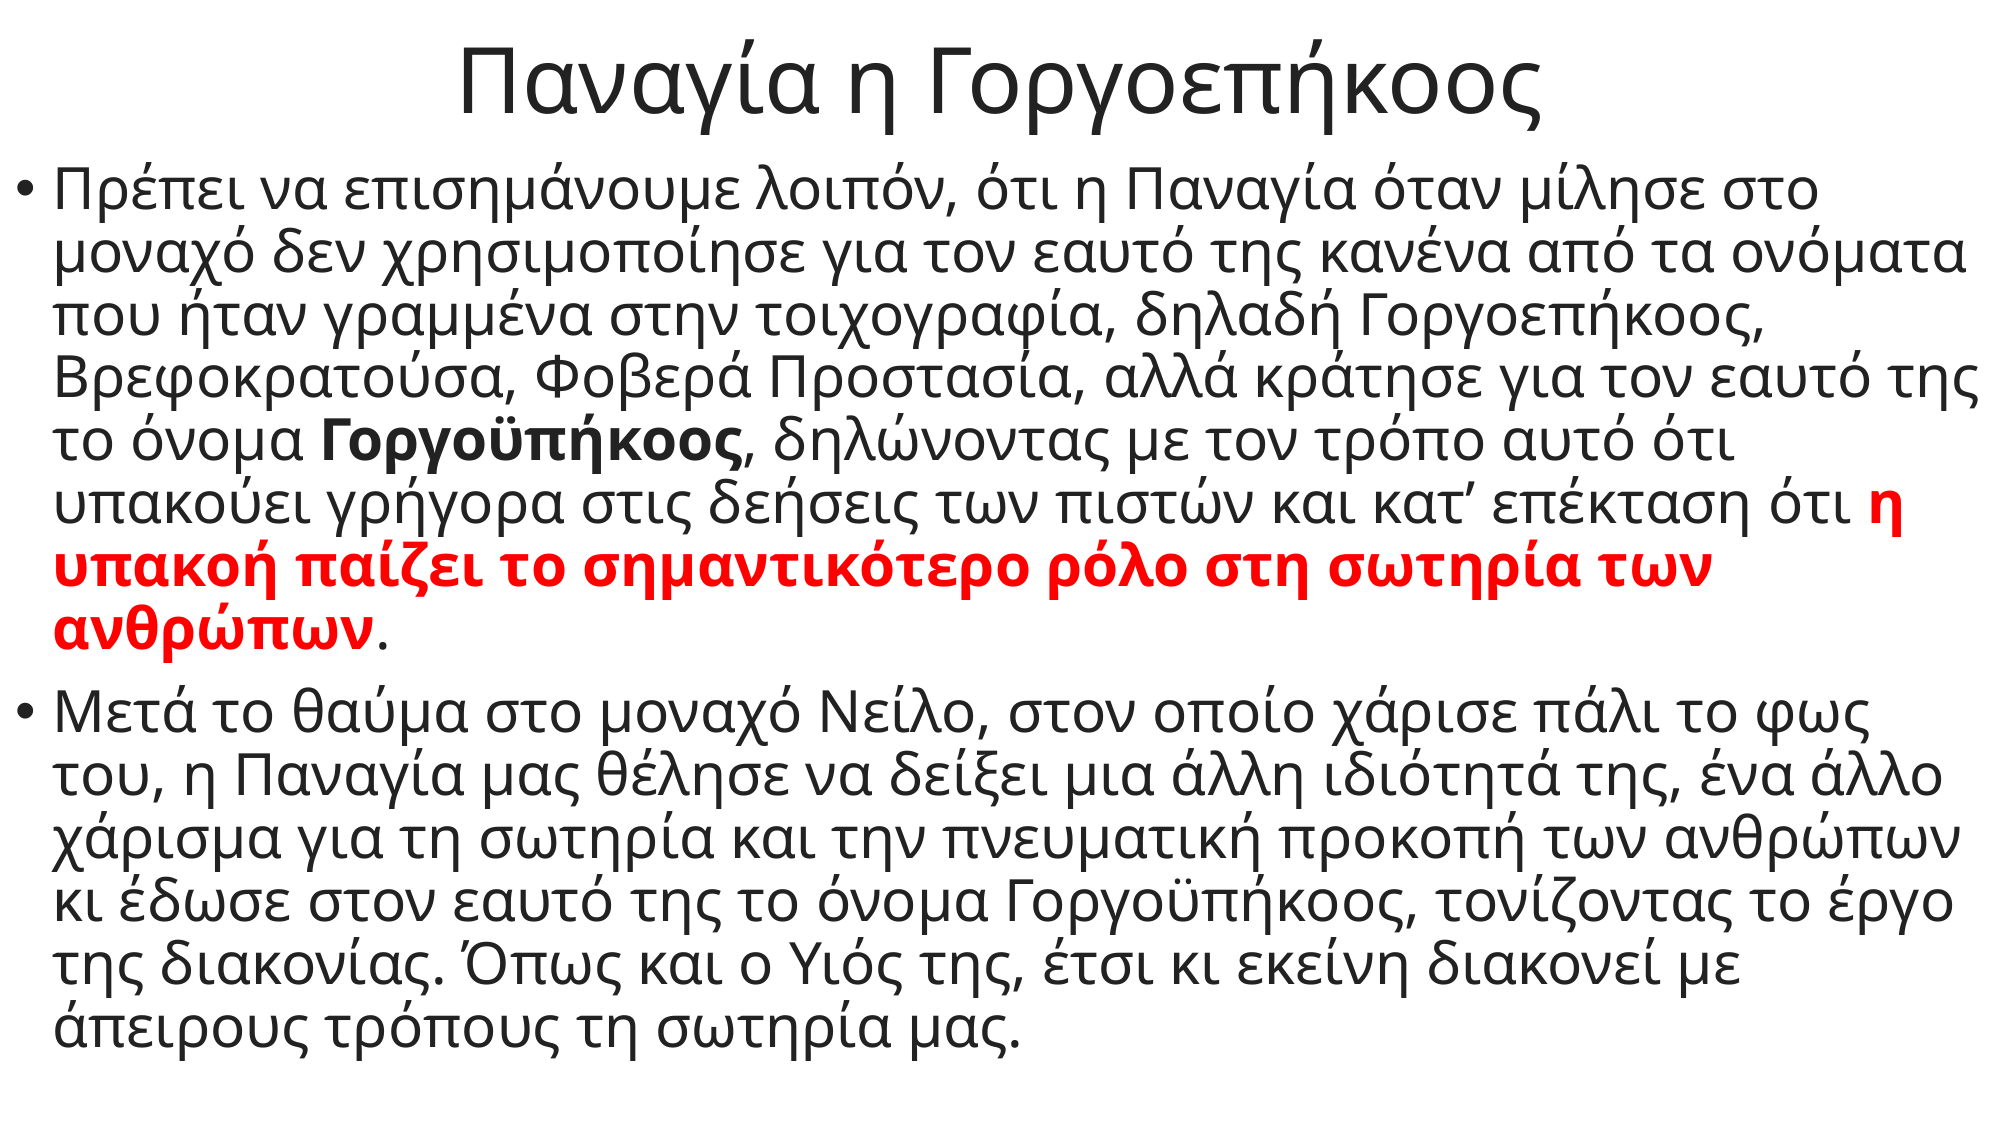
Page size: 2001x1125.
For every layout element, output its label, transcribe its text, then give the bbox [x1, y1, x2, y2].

title Παναγία η Γοργοεπήκοος [137, 3, 1863, 151]
list Πρέπει να επισημάνουμε λοιπόν, ότι η Παναγία όταν μίλησε στο μοναχό δεν χρησιμοποίησε για τον εαυτό της κανένα από τα ονόματα που ήταν γραμμένα στην τοιχογραφία, δηλαδή Γοργοεπήκοος, Βρεφοκρατούσα, Φοβερά Προστασία, αλλά κράτησε για τον εαυτό της το όνομα Γοργοϋπήκοος, δηλώνοντας με τον τρόπο αυτό ότι υπακούει γρήγορα στις δεήσεις των πιστών και κατ’ επέκταση ότι η υπακοή παίζει το σημαντικότερο ρόλο στη σωτηρία των ανθρώπων. Μετά το θαύμα στο μοναχό Νείλο, στον οποίο χάρισε πάλι το φως του, η Παναγία μας θέλησε να δείξει μια άλλη ιδιότητά της, ένα άλλο χάρισμα για τη σωτηρία και την πνευματική προκοπή των ανθρώπων κι έδωσε στον εαυτό της το όνομα Γοργοϋπήκοος, τονίζοντας το έργο της διακονίας. Όπως και ο Υιός της, έτσι κι εκείνη διακονεί με άπειρους τρόπους τη σωτηρία μας. [0, 151, 2000, 1122]
